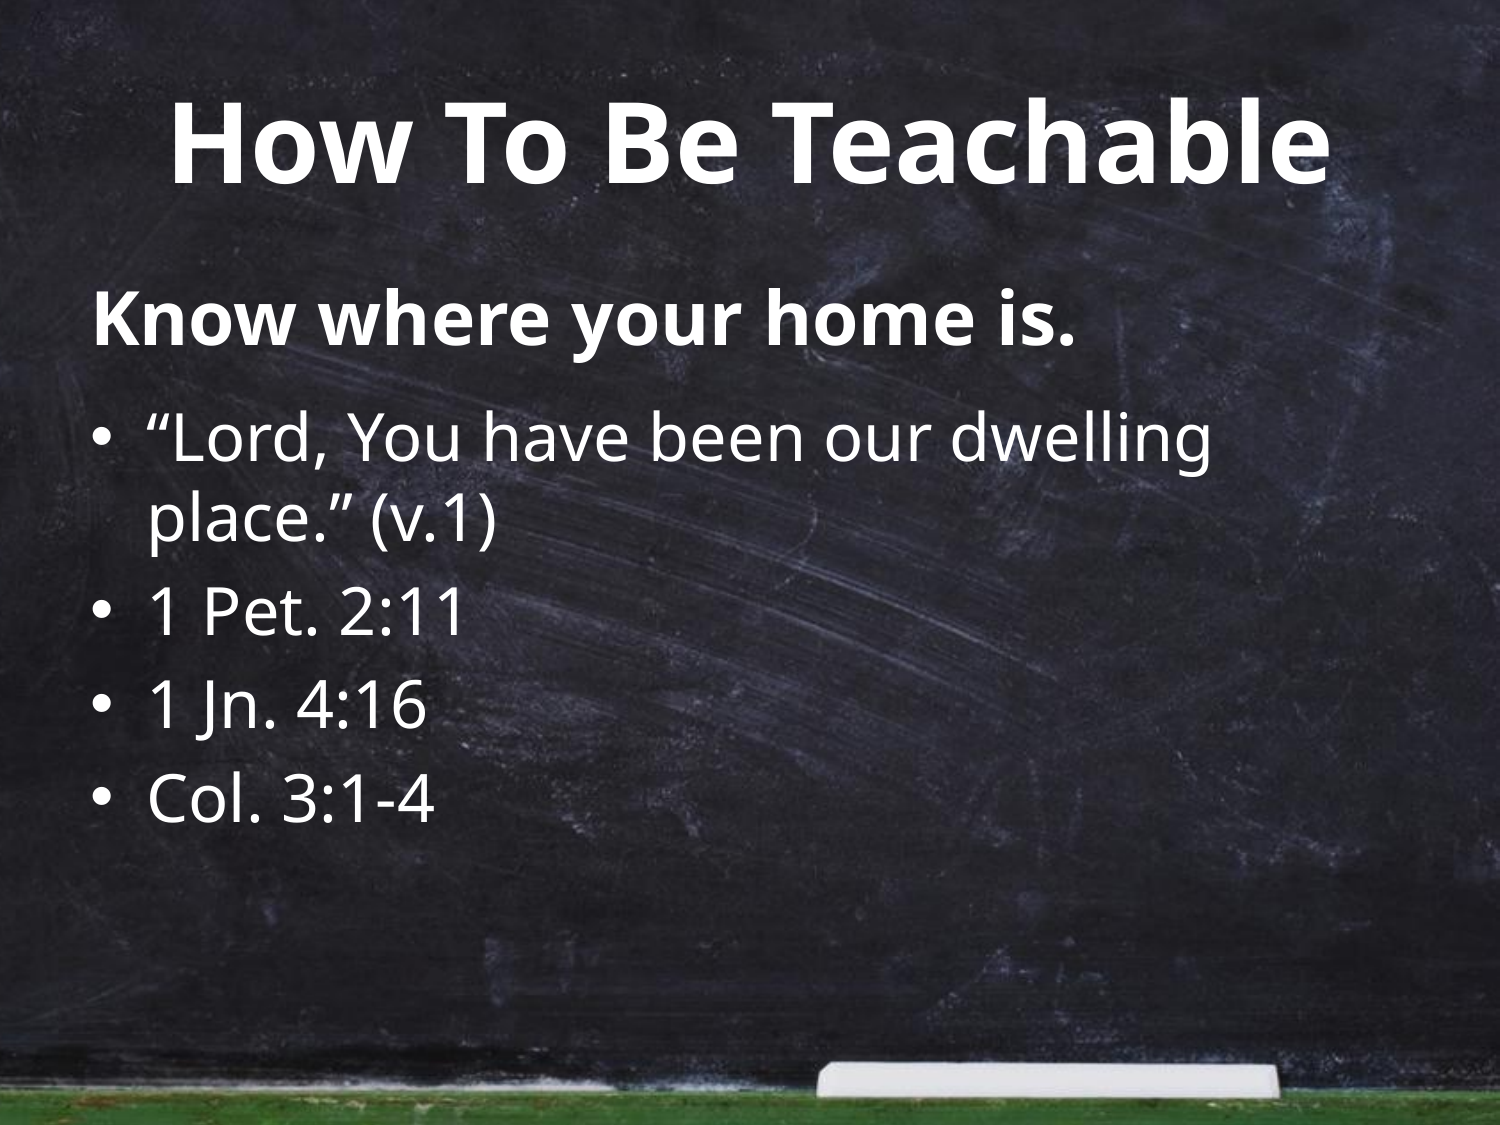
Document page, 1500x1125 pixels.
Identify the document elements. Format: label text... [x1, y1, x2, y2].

picture [0, 0, 1500, 1125]
title How To Be Teachable [75, 45, 1425, 233]
text_box “Lord, You have been our dwelling place.” (v.1) 1 Pet. 2:11 1 Jn. 4:16 Col. 3:1-4 [74, 387, 1425, 1005]
list Know where your home is. [75, 262, 1425, 387]
